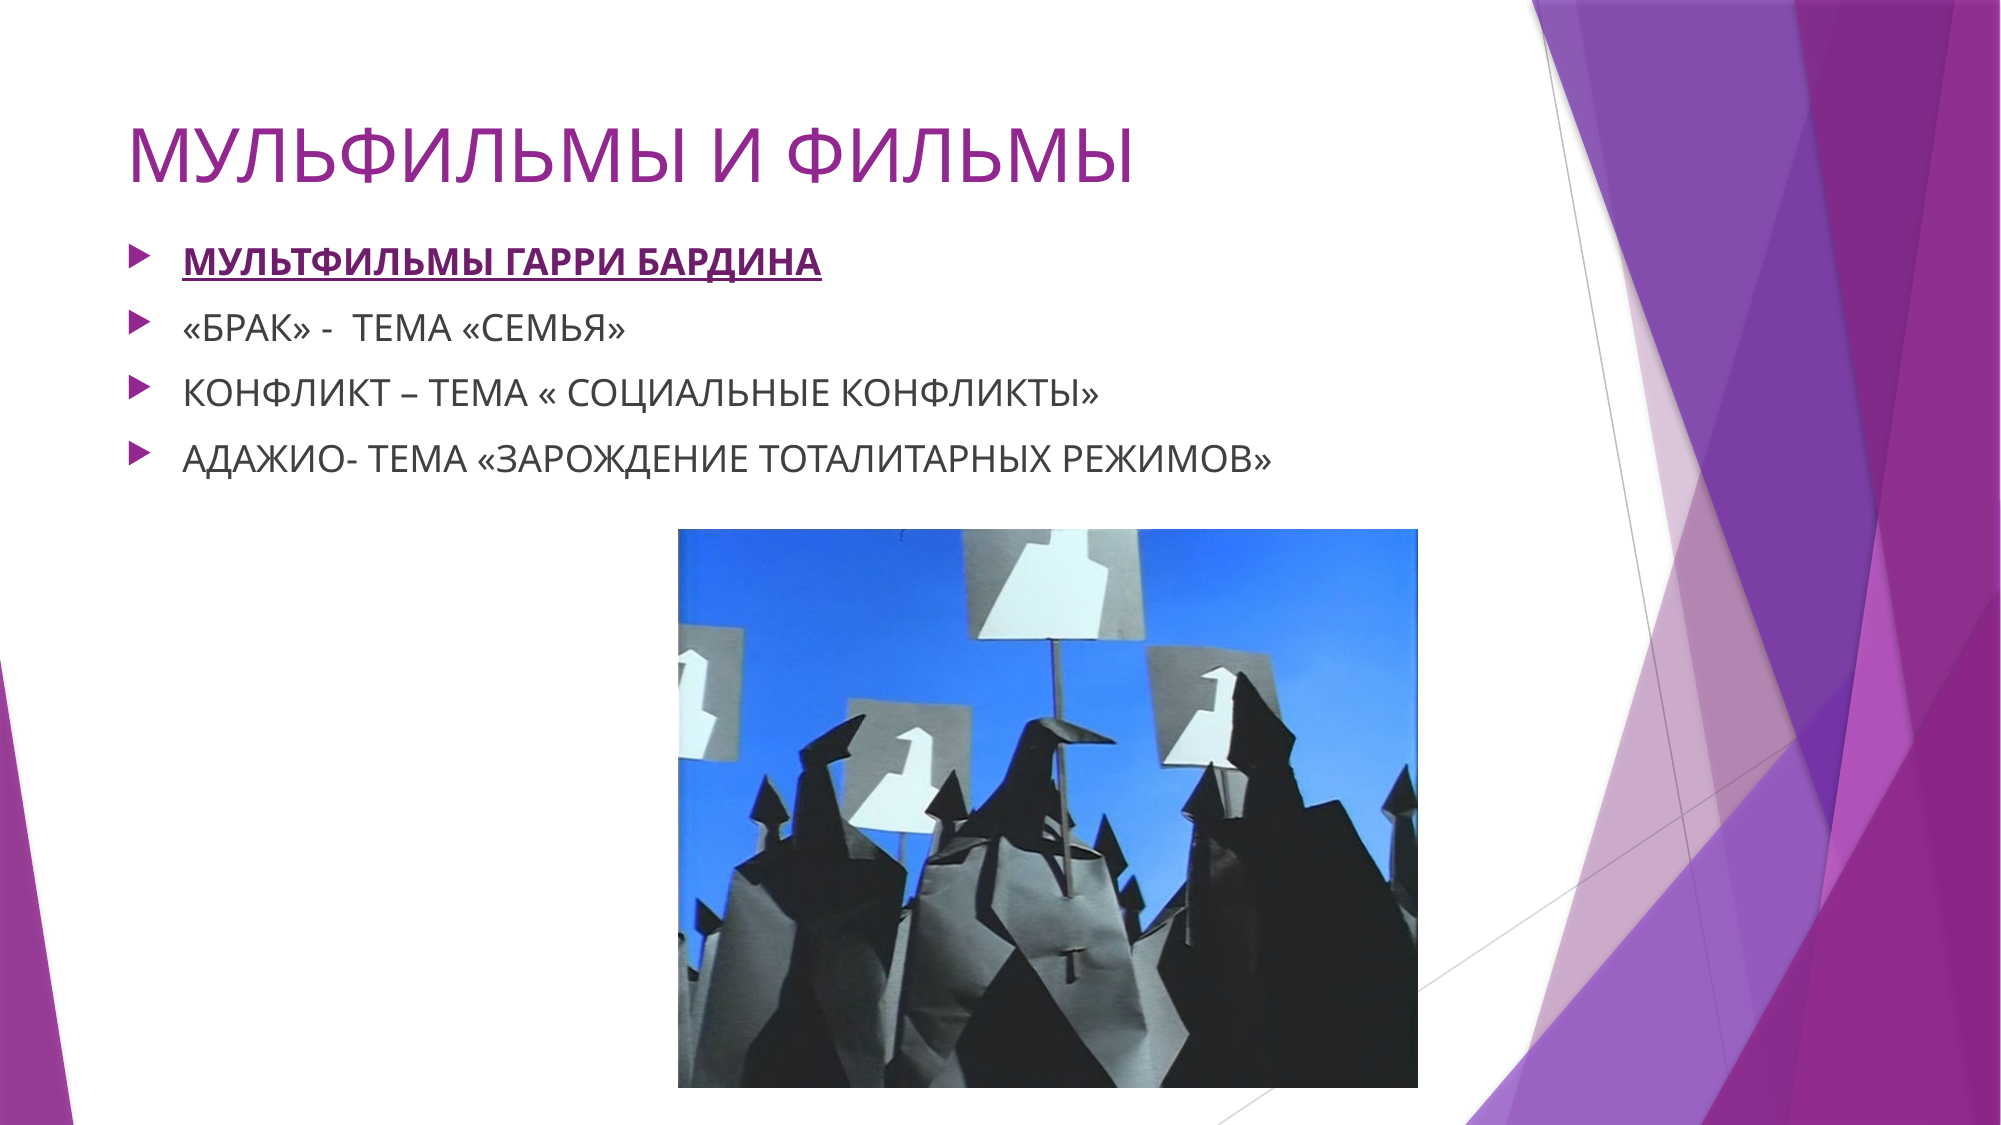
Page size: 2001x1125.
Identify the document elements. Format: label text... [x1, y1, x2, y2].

picture [677, 528, 1418, 1088]
title МУЛЬФИЛЬМЫ И ФИЛЬМЫ [111, 99, 1522, 317]
list МУЛЬТФИЛЬМЫ ГАРРИ БАРДИНА «БРАК» - ТЕМА «СЕМЬЯ» КОНФЛИКТ – ТЕМА « СОЦИАЛЬНЫЕ КОНФЛИКТЫ» АДАЖИО- ТЕМА «ЗАРОЖДЕНИЕ ТОТАЛИТАРНЫХ РЕЖИМОВ» [111, 230, 1474, 958]
